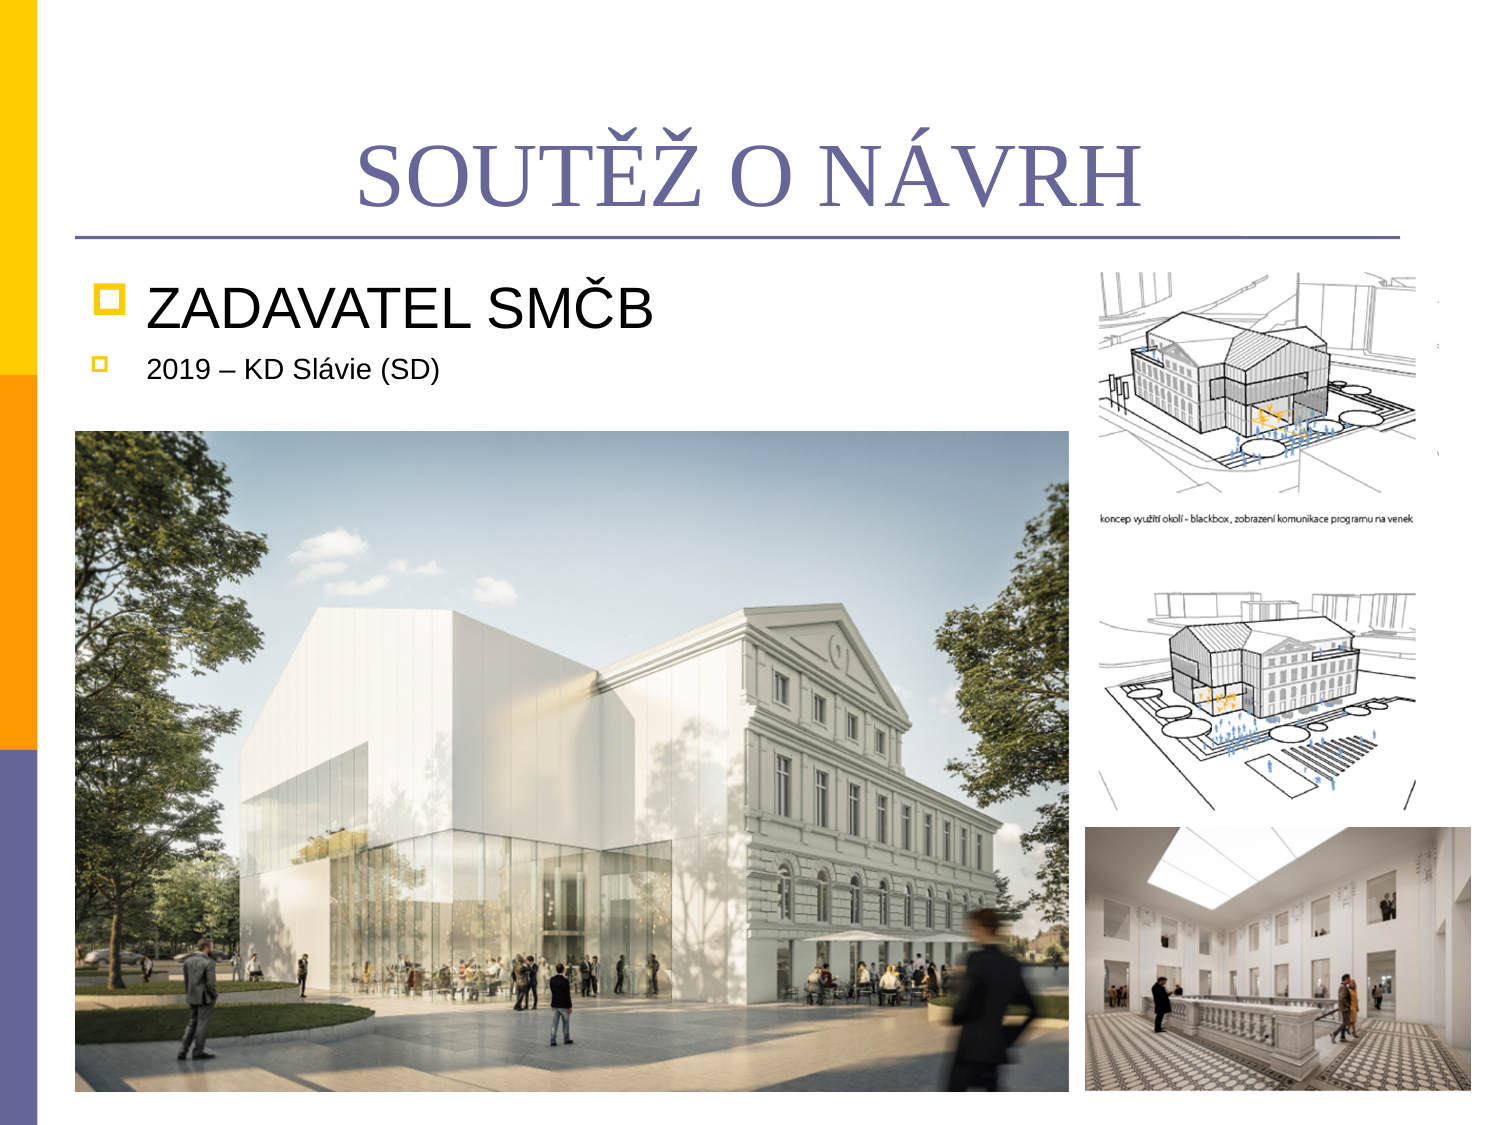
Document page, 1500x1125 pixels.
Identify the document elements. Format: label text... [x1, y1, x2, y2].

list ZADAVATEL SMČB 2019 – KD Slávie (SD) [75, 262, 1085, 1062]
picture [1085, 242, 1471, 1092]
title SOUTĚŽ O NÁVRH [75, 45, 1425, 233]
picture [74, 431, 1070, 1092]
